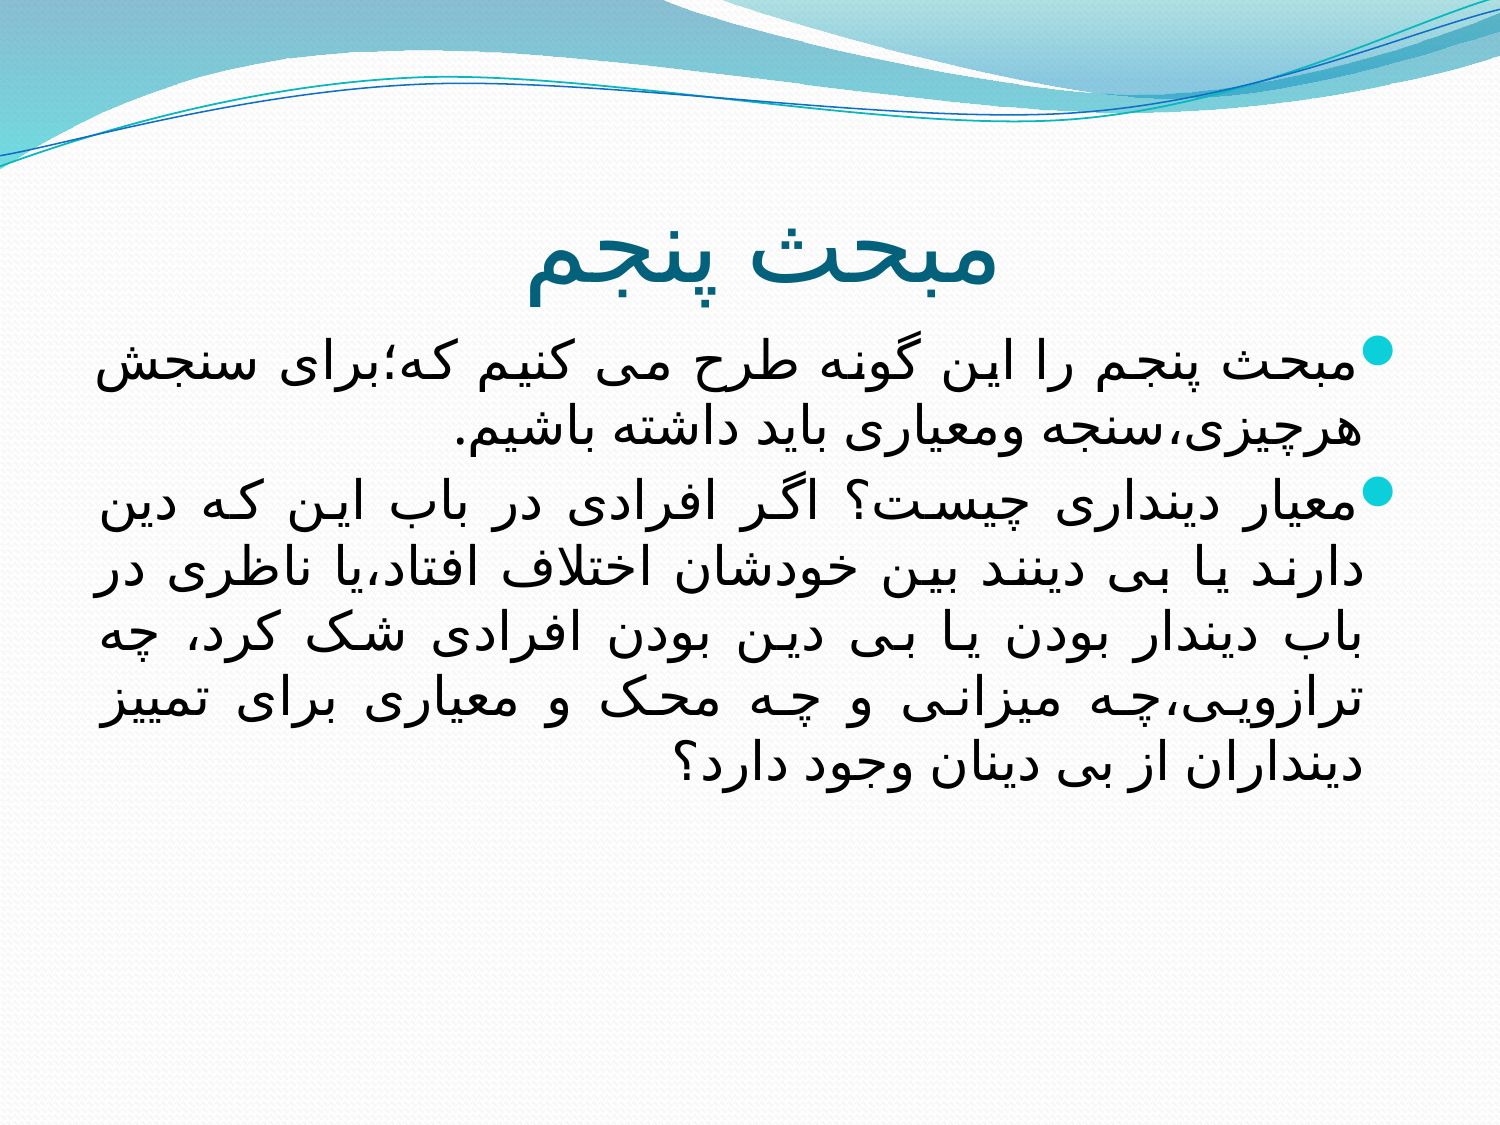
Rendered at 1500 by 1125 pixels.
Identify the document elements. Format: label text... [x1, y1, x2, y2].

list مبحث پنجم را این گونه طرح می کنیم که؛برای سنجش هرچیزی،سنجه ومعیاری باید داشته باشیم. معیار دینداری چیست؟ اگر افرادی در باب این که دین دارند یا بی دینند بین خودشان اختلاف افتاد،یا ناظری در باب دیندار بودن یا بی دین بودن افرادی شک کرد، چه ترازویی،چه میزانی و چه محک و معیاری برای تمییز دینداران از بی دینان وجود دارد؟ [75, 317, 1425, 1038]
title مبحث پنجم [75, 115, 1425, 303]
